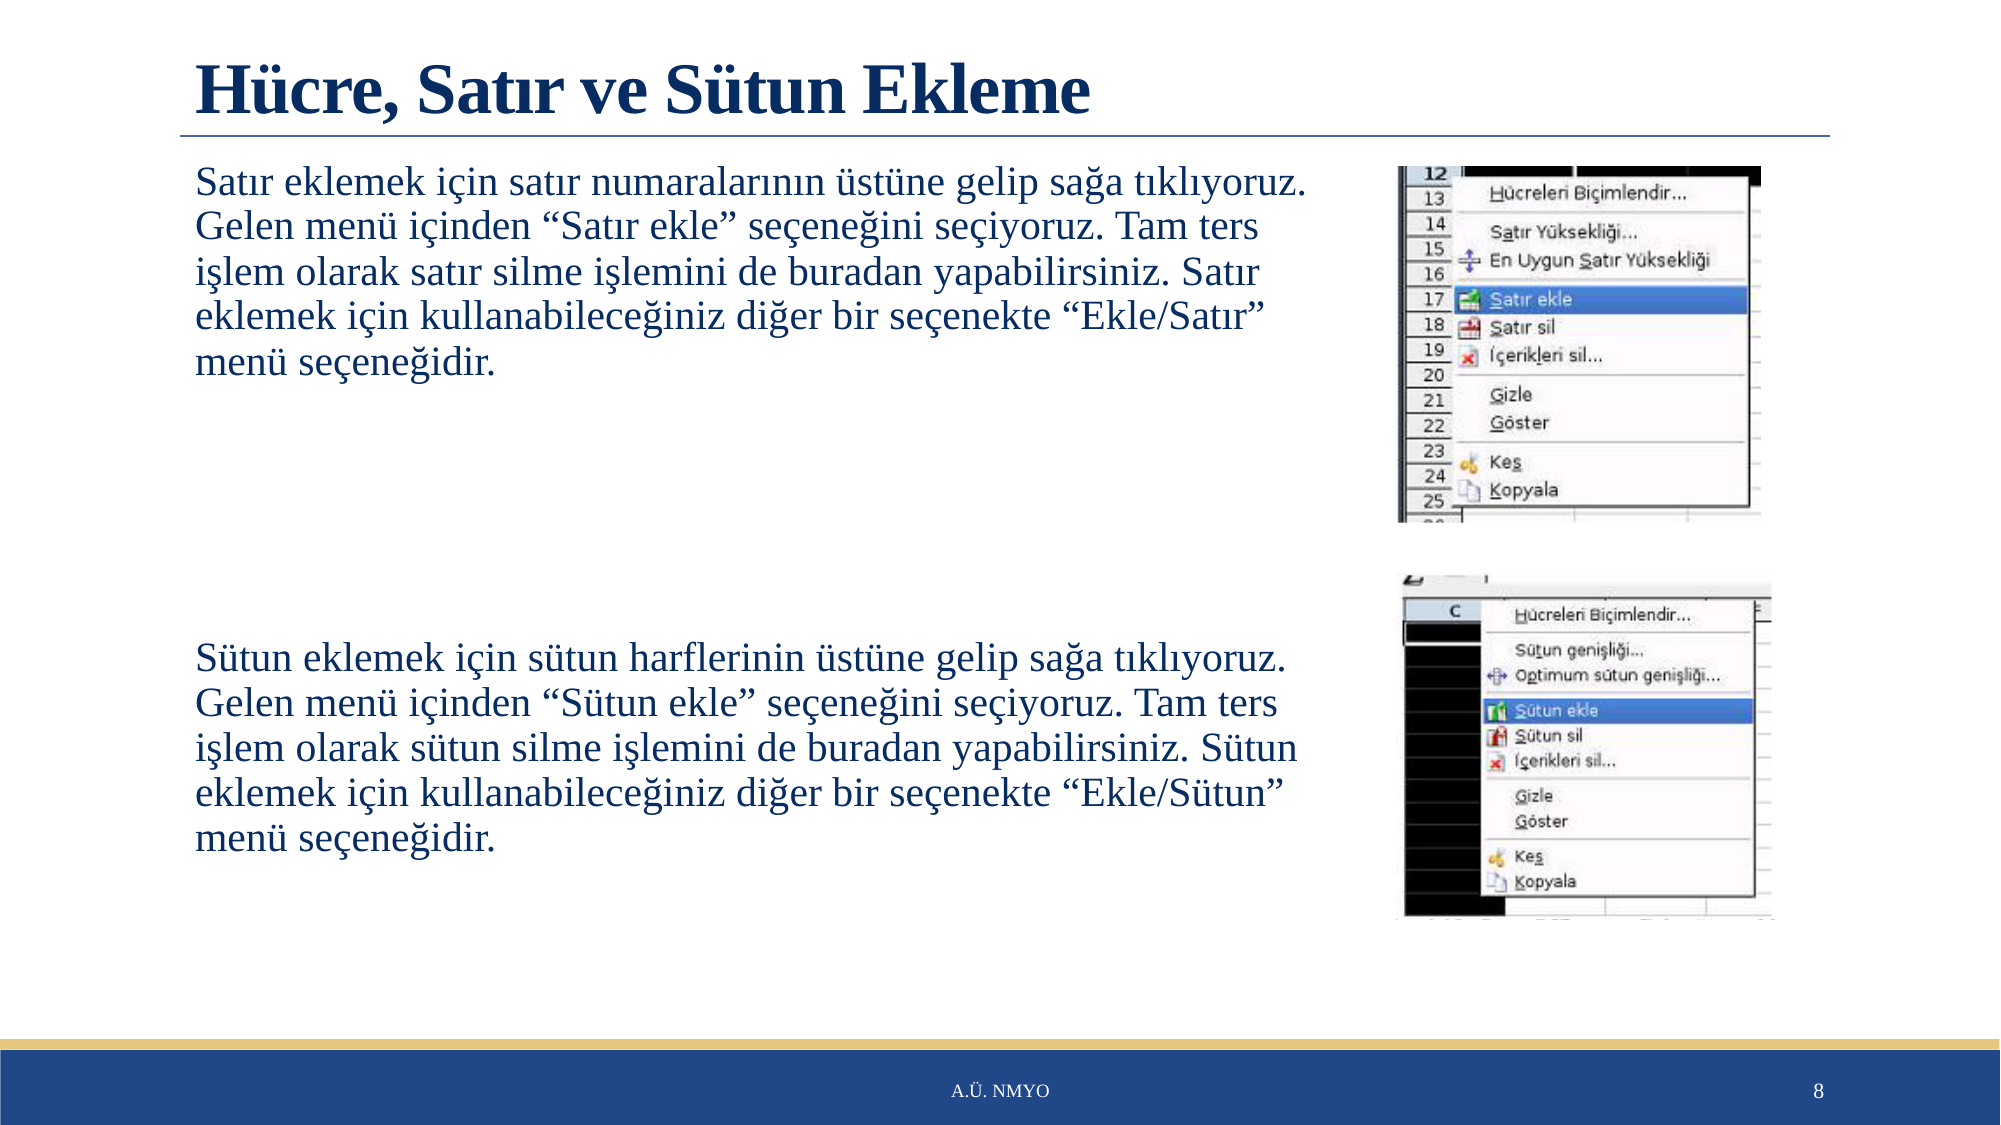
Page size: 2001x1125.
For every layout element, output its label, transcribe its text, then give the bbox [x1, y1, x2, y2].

footer A.Ü. NMYO [604, 1059, 1396, 1120]
slide_number 8 [1624, 1059, 1840, 1120]
picture [1395, 165, 1762, 524]
title Hücre, Satır ve Sütun Ekleme [180, 47, 1830, 137]
list Satır eklemek için satır numaralarının üstüne gelip sağa tıklıyoruz. Gelen menü içinden “Satır ekle” seçeneğini seçiyoruz. Tam ters işlem olarak satır silme işlemini de buradan yapabilirsiniz. Satır eklemek için kullanabileceğiniz diğer bir seçenekte “Ekle/Satır” menü seçeneğidir. Sütun eklemek için sütun harflerinin üstüne gelip sağa tıklıyoruz. Gelen menü içinden “Sütun ekle” seçeneğini seçiyoruz. Tam ters işlem olarak sütun silme işlemini de buradan yapabilirsiniz. Sütun eklemek için kullanabileceğiniz diğer bir seçenekte “Ekle/Sütun” menü seçeneğidir. [180, 151, 1354, 1029]
picture [1395, 571, 1783, 921]
